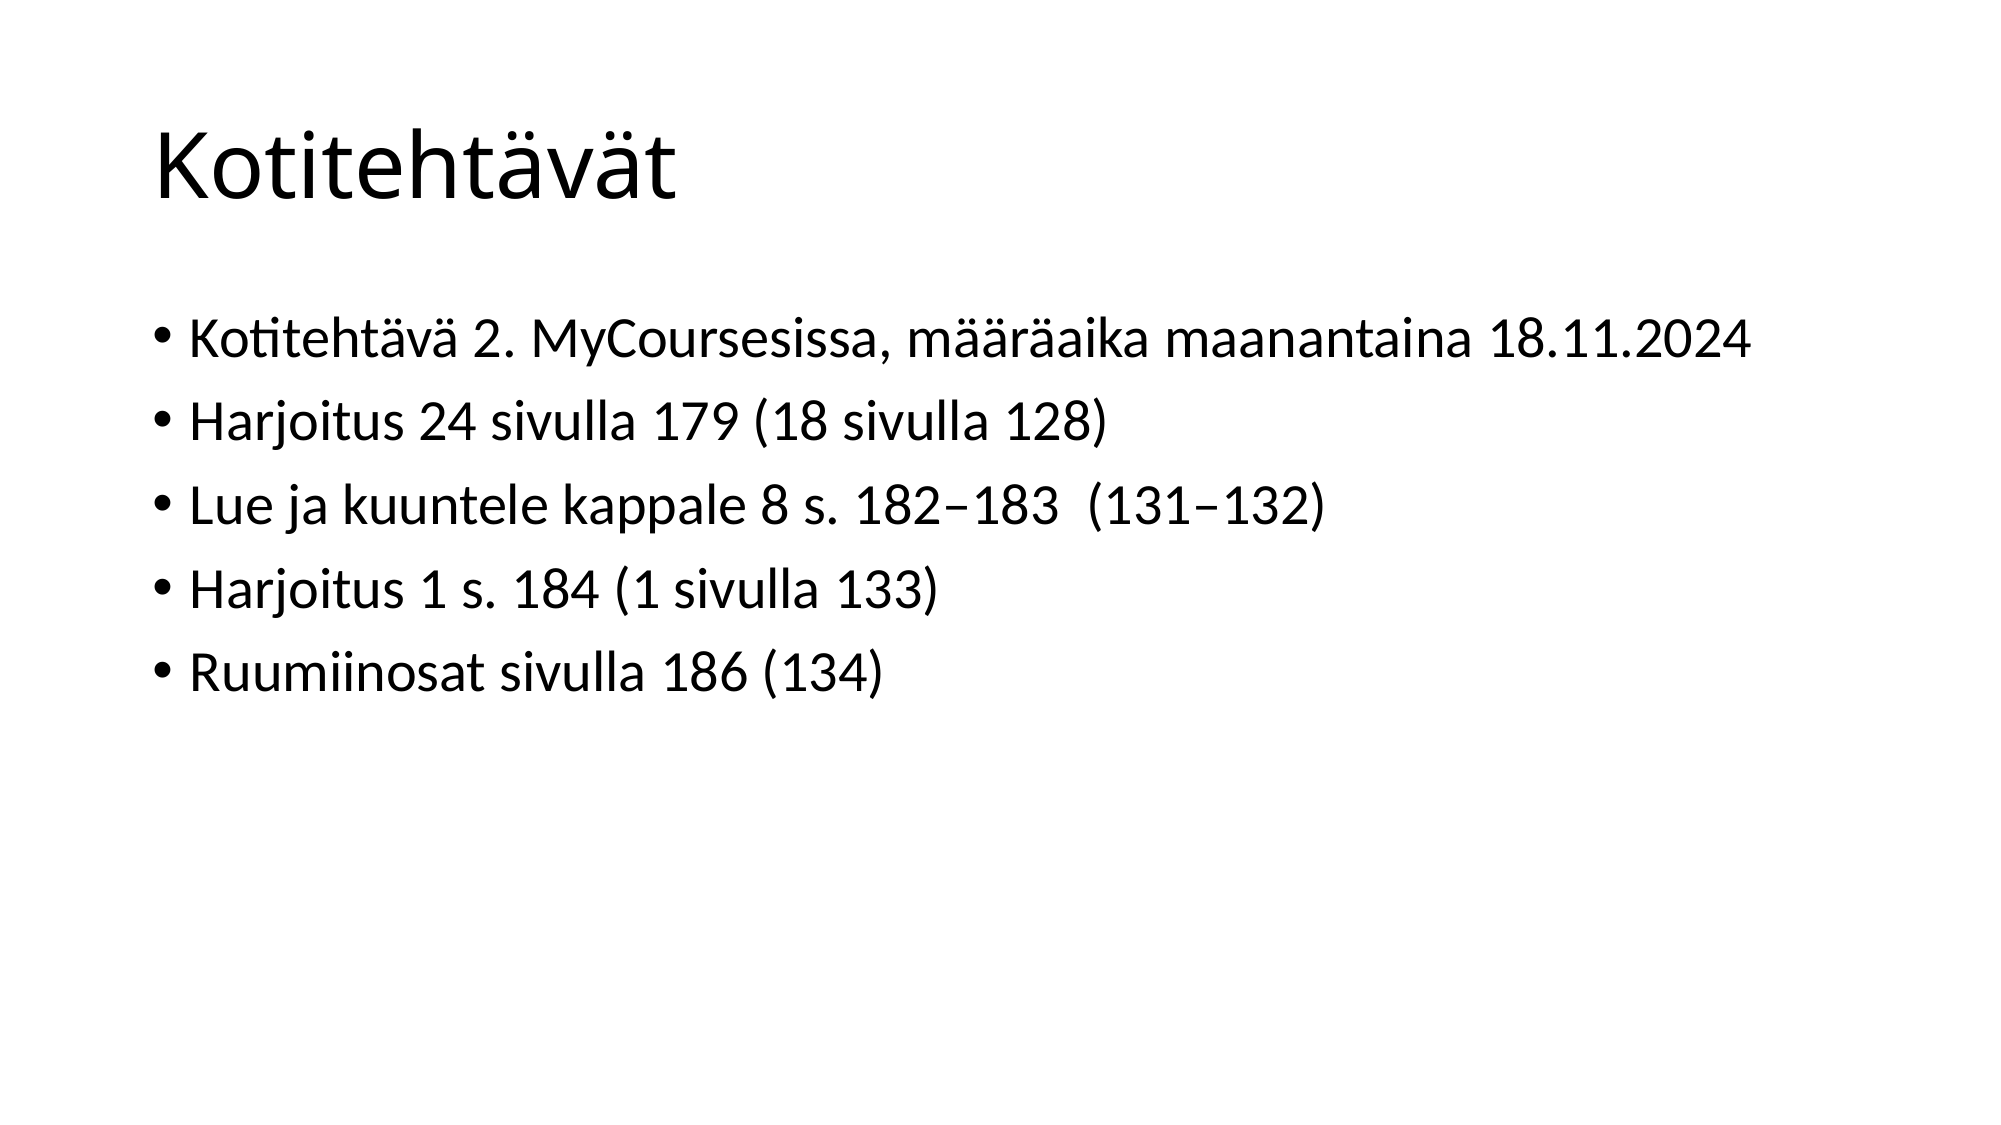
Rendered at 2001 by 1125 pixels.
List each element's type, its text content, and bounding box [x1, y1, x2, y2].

list Kotitehtävä 2. MyCoursesissa, määräaika maanantaina 18.11.2024 Harjoitus 24 sivulla 179 (18 sivulla 128) Lue ja kuuntele kappale 8 s. 182–183 (131–132) Harjoitus 1 s. 184 (1 sivulla 133) Ruumiinosat sivulla 186 (134) [137, 299, 1863, 1014]
title Kotitehtävät [137, 59, 1863, 278]
